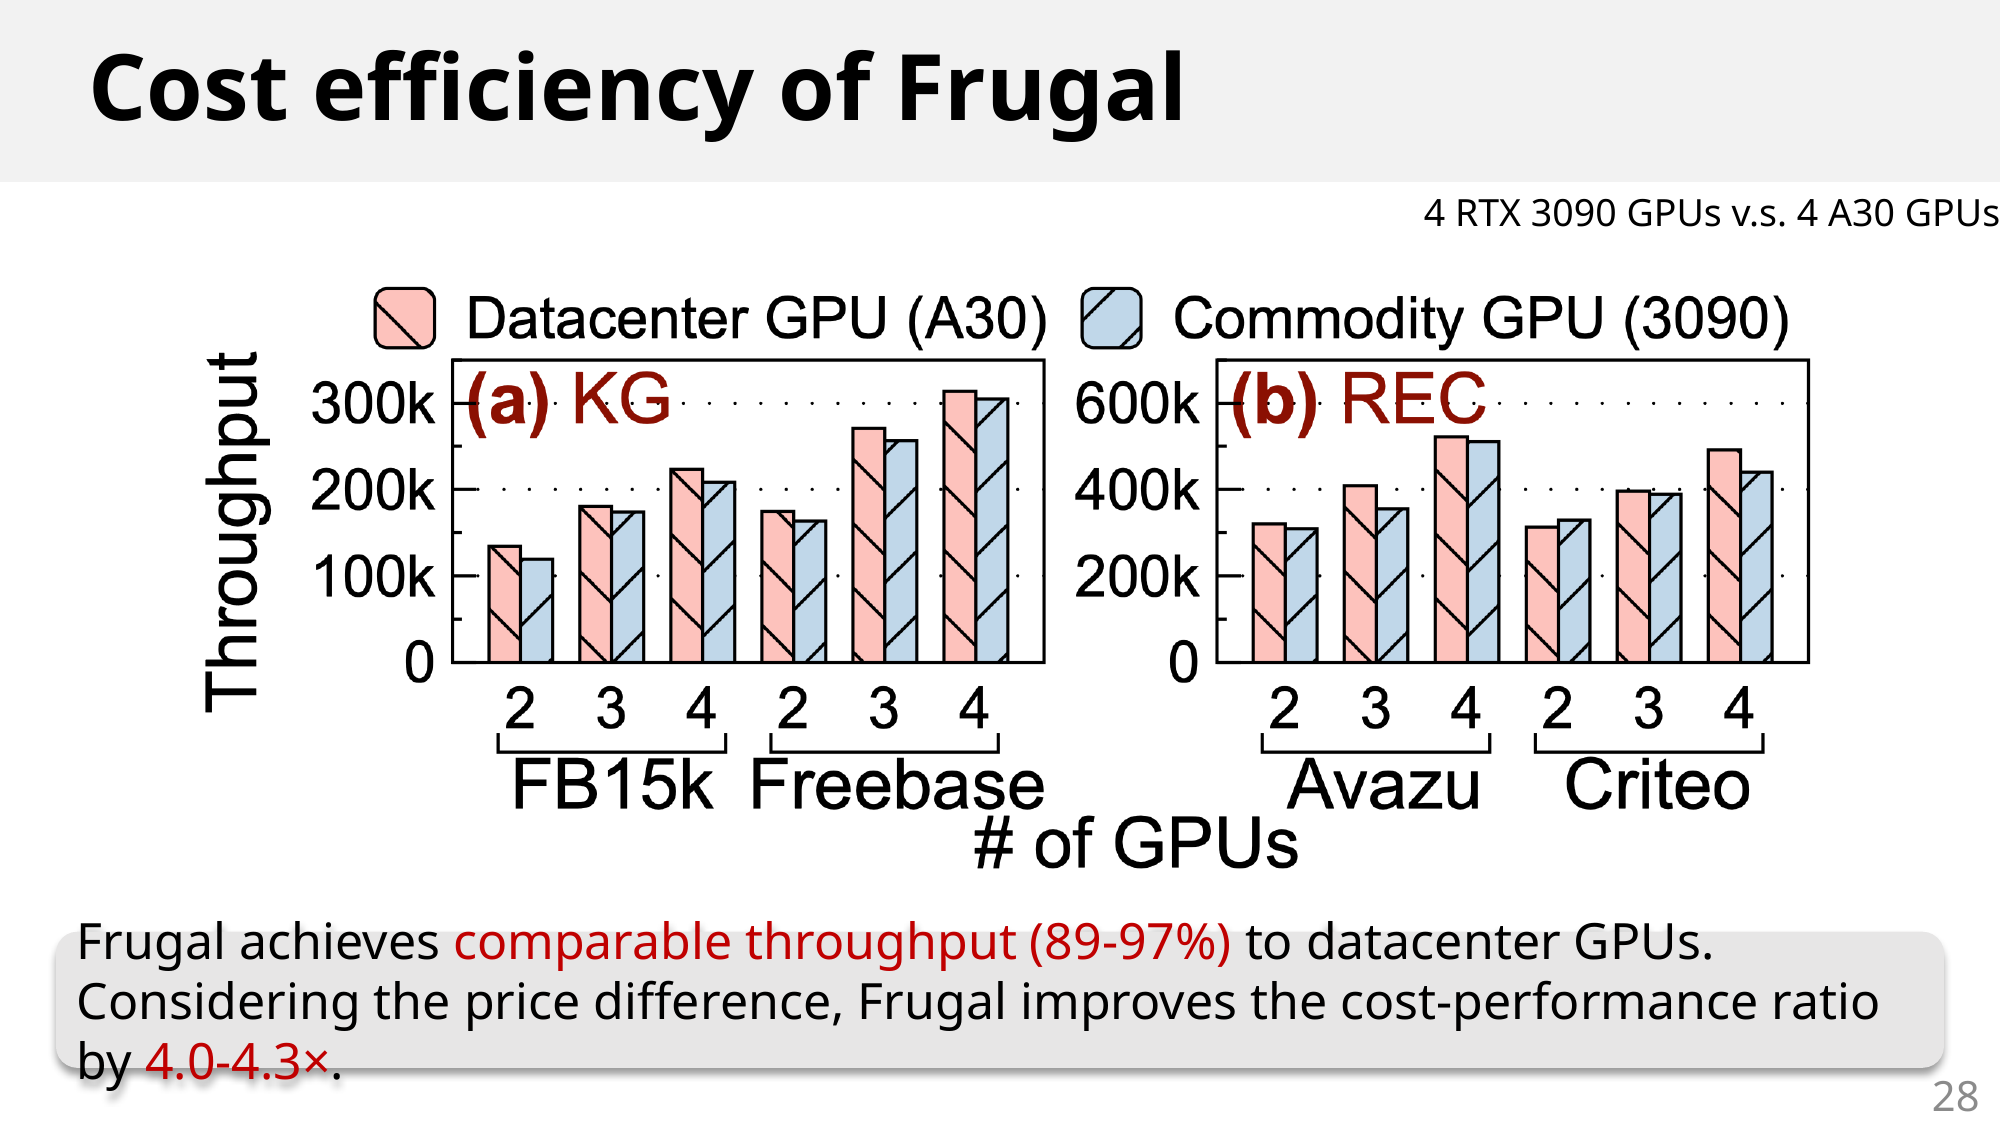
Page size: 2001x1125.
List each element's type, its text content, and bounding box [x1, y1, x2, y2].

text_box Frugal achieves comparable throughput (89-97%) to datacenter GPUs. Considering the price difference, Frugal improves the cost-performance ratio by 4.0-4.3×. [54, 930, 1946, 1069]
picture [176, 268, 1824, 899]
text_box 4 RTX 3090 GPUs v.s. 4 A30 GPUs [1409, 181, 2000, 242]
title Cost efficiency of Frugal [0, 0, 2000, 182]
slide_number 28 [1544, 1067, 1995, 1125]
